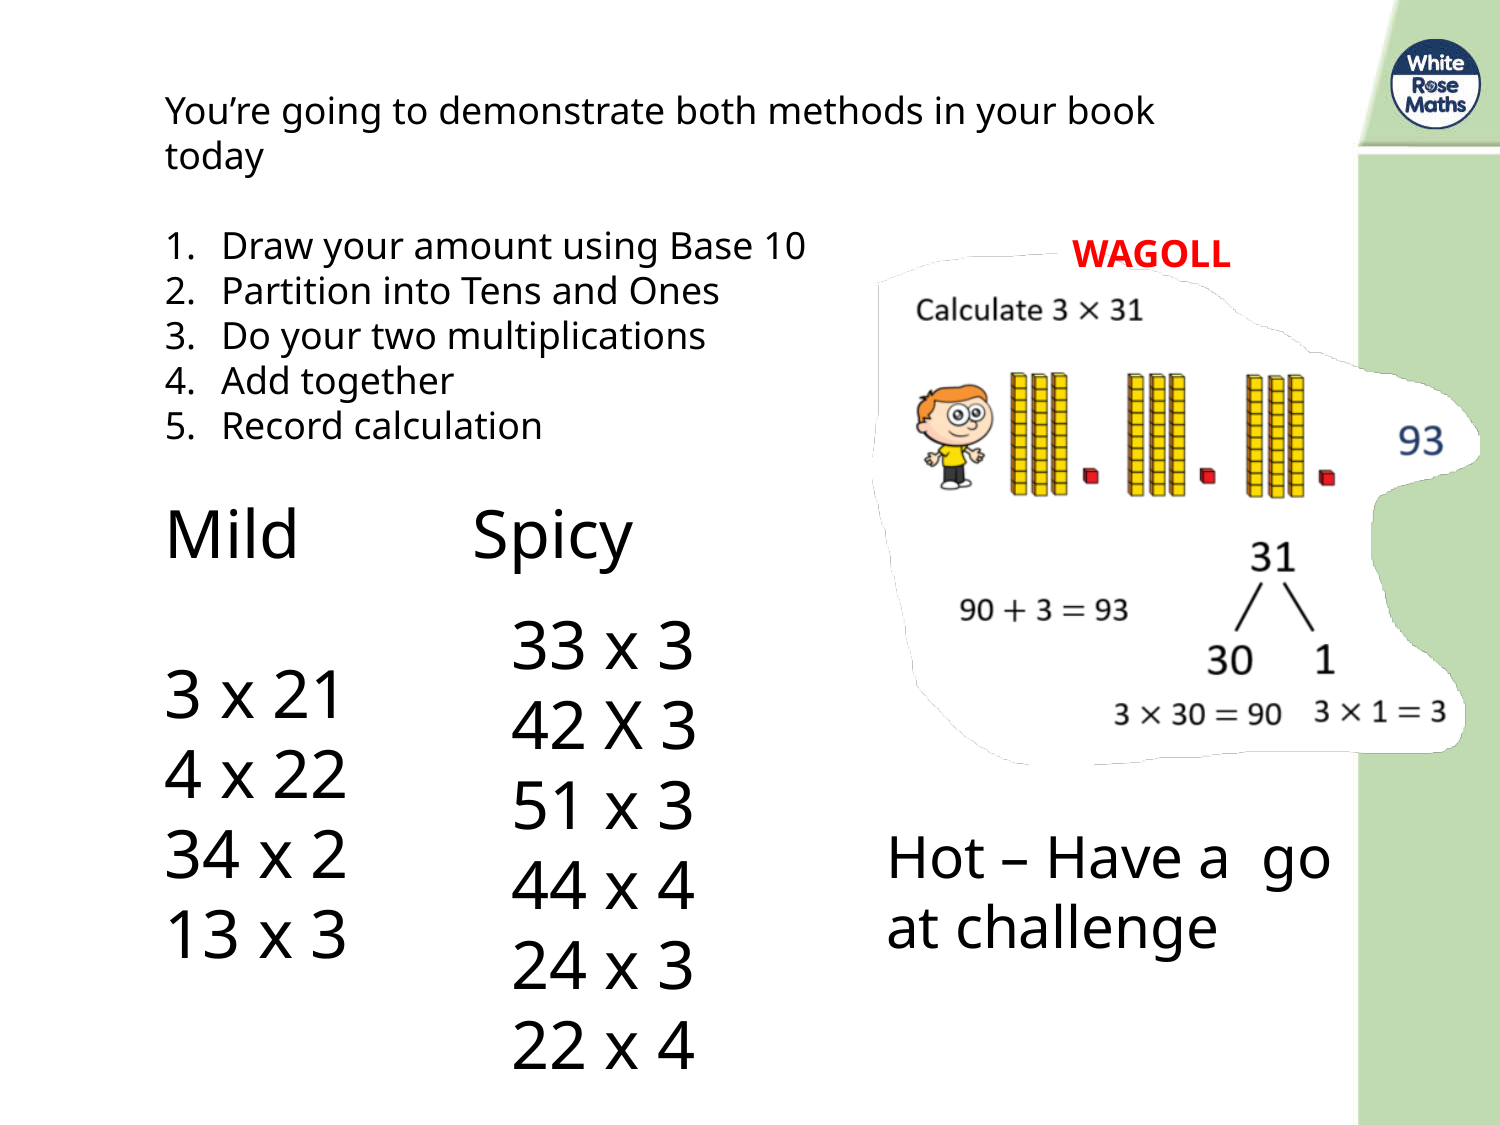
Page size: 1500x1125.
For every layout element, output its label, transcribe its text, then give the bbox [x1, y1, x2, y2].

text_box Hot – Have a go at challenge [871, 812, 1390, 968]
text_box You’re going to demonstrate both methods in your book today Draw your amount using Base 10 Partition into Tens and Ones Do your two multiplications Add together Record calculation Mild Spicy 3 x 21 4 x 22 34 x 2 13 x 3 [150, 79, 1237, 1105]
text_box 33 x 3 42 X 3 51 x 3 44 x 4 24 x 3 22 x 4 [496, 595, 1247, 1091]
text_box WAGOLL [1057, 222, 1500, 283]
picture [0, 0, 1500, 1125]
